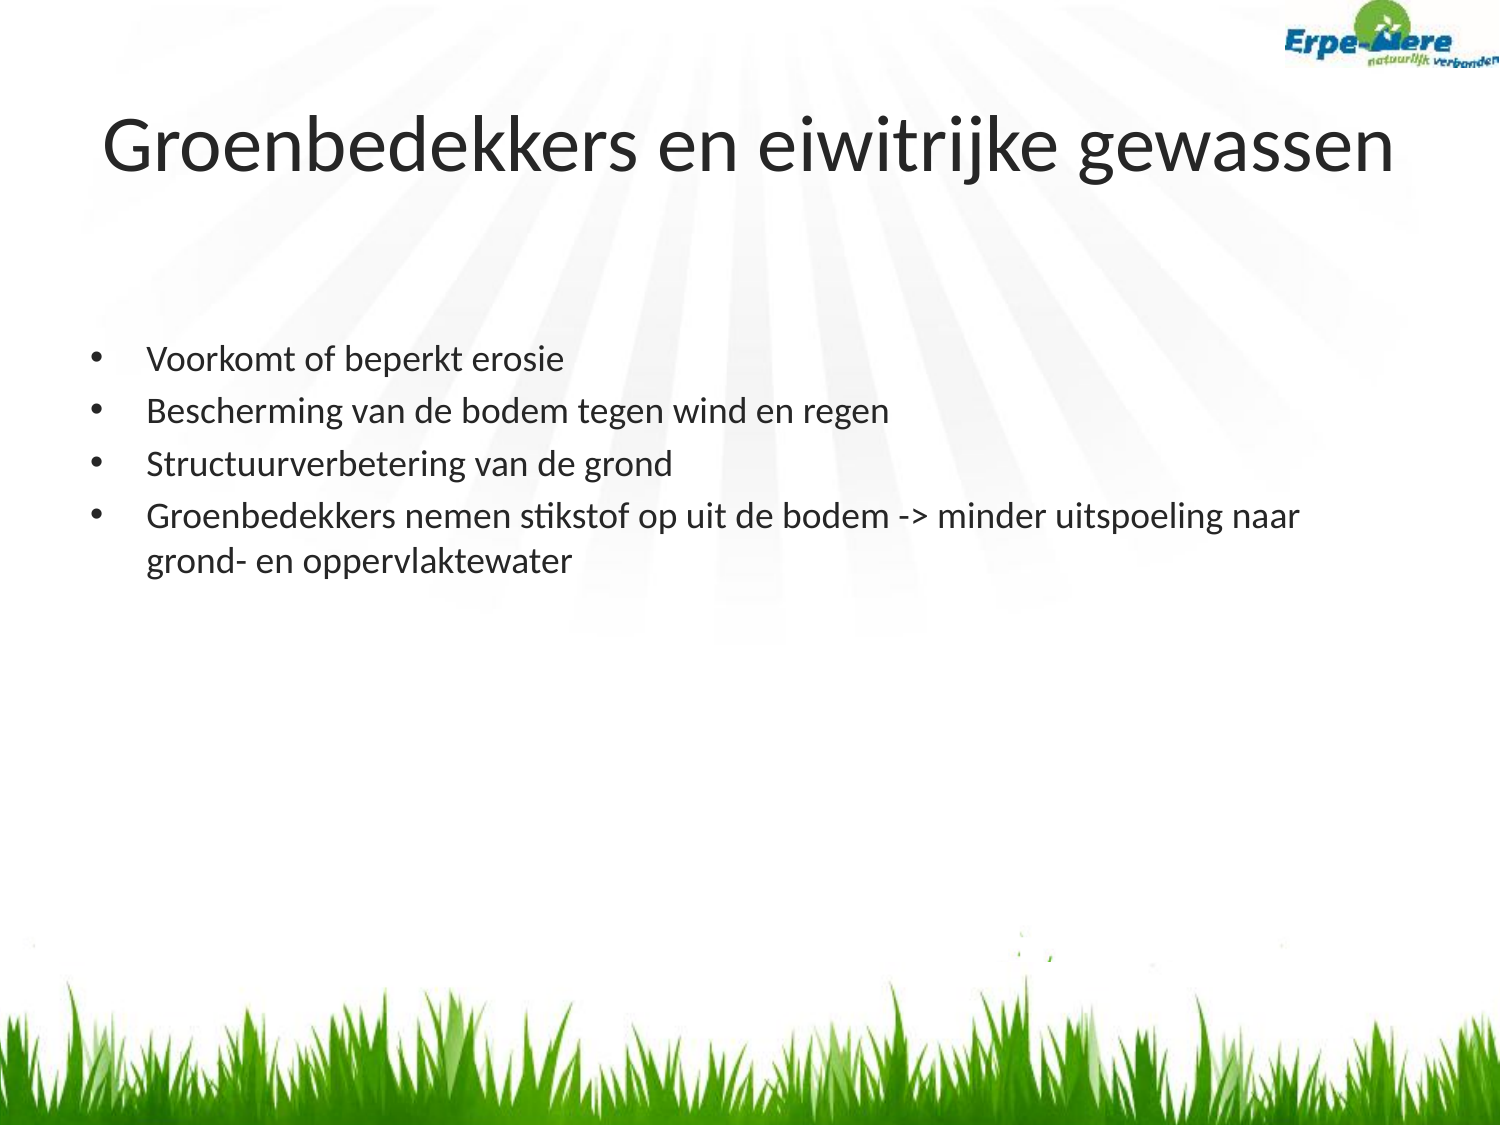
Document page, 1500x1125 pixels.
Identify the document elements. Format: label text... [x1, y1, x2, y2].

picture [0, 0, 1500, 1125]
list Voorkomt of beperkt erosie Bescherming van de bodem tegen wind en regen Structuurverbetering van de grond Groenbedekkers nemen stikstof op uit de bodem -> minder uitspoeling naar grond- en oppervlaktewater [75, 326, 1425, 610]
title Groenbedekkers en eiwitrijke gewassen [75, 45, 1425, 233]
